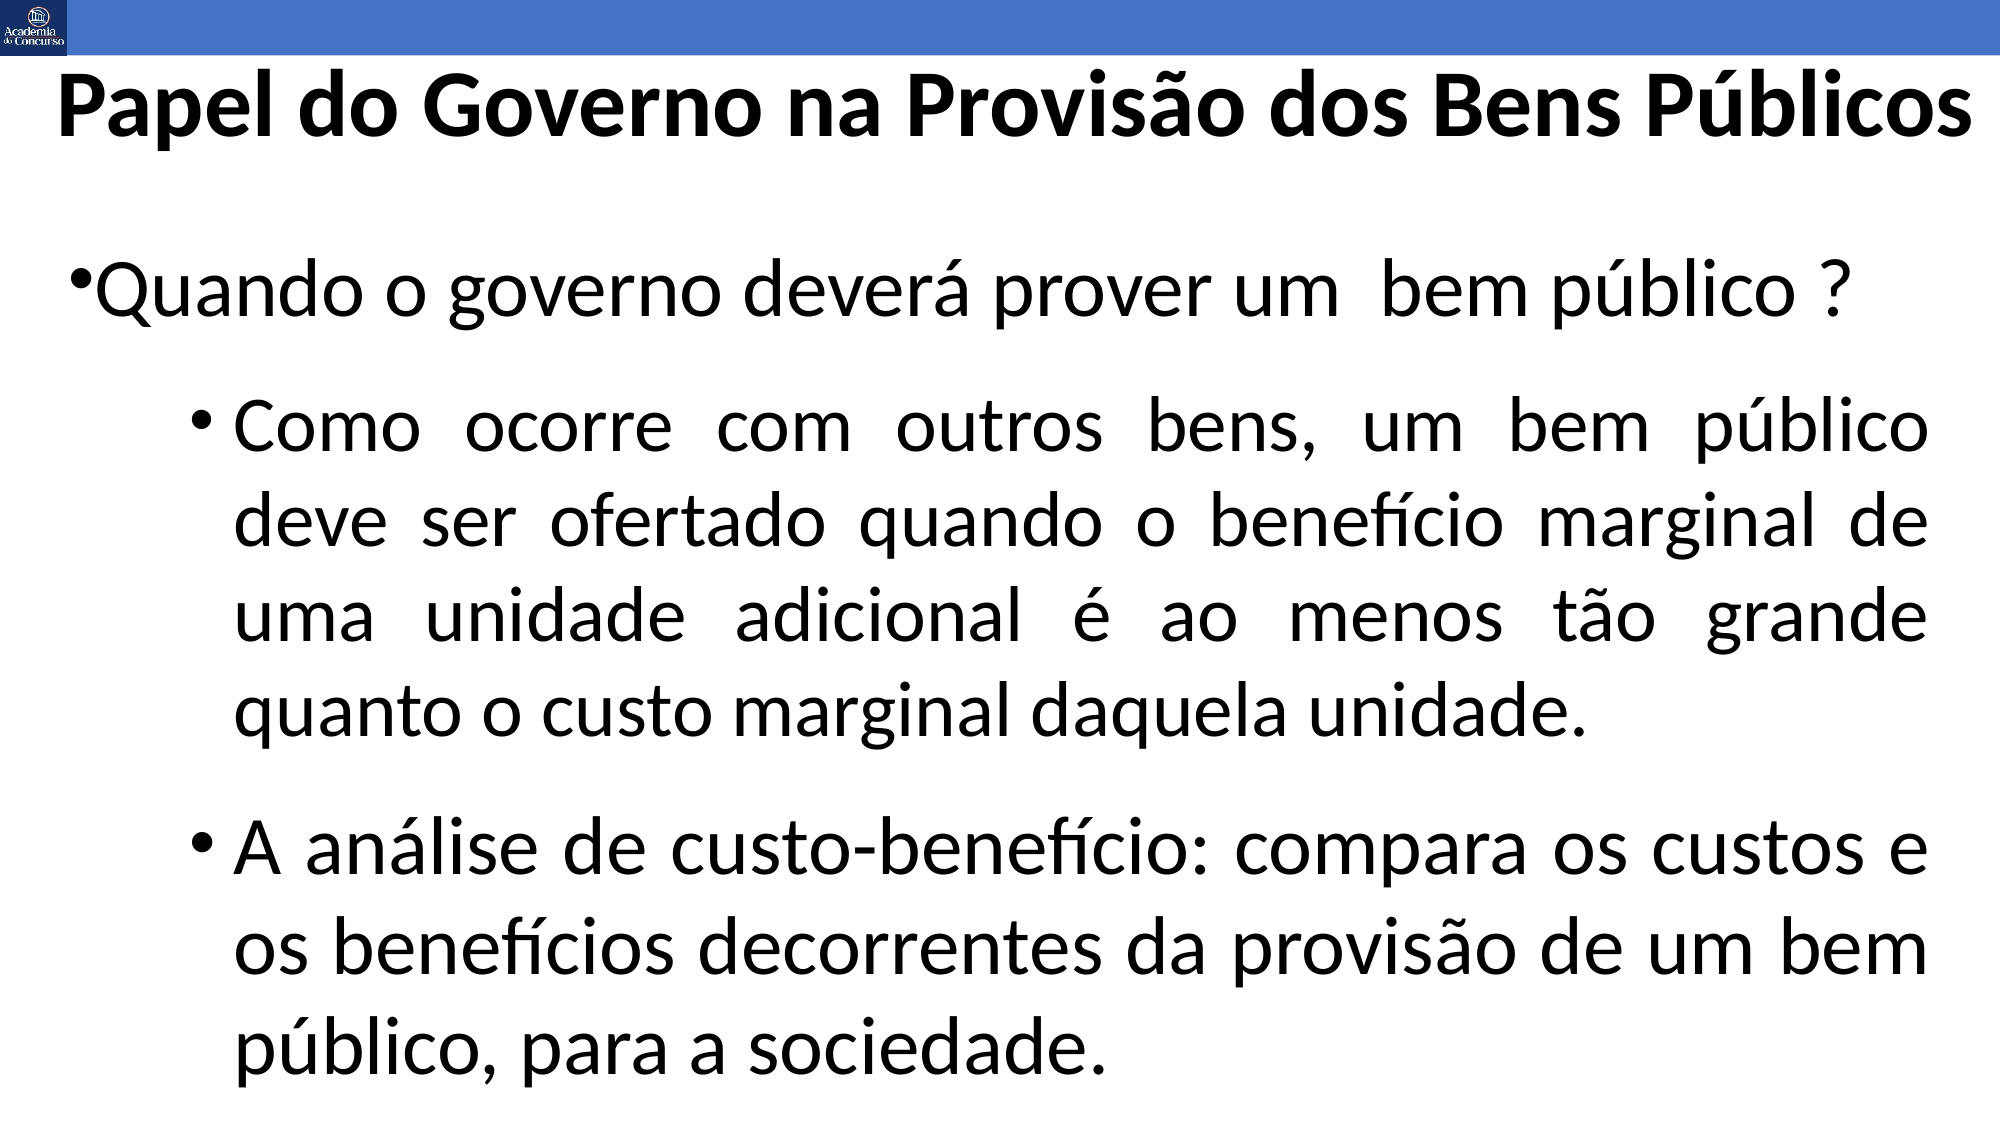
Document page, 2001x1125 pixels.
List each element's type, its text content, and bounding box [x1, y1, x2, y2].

picture [0, 0, 67, 56]
list Quando o governo deverá prover um bem público ? Como ocorre com outros bens, um bem público deve ser ofertado quando o benefício marginal de uma unidade adicional é ao menos tão grande quanto o custo marginal daquela unidade. A análise de custo-benefício: compara os custos e os benefícios decorrentes da provisão de um bem público, para a sociedade. Dificuldades desta análise ! [55, 197, 1945, 844]
text_box Papel do Governo na Provisão dos Bens Públicos [43, 79, 2000, 197]
